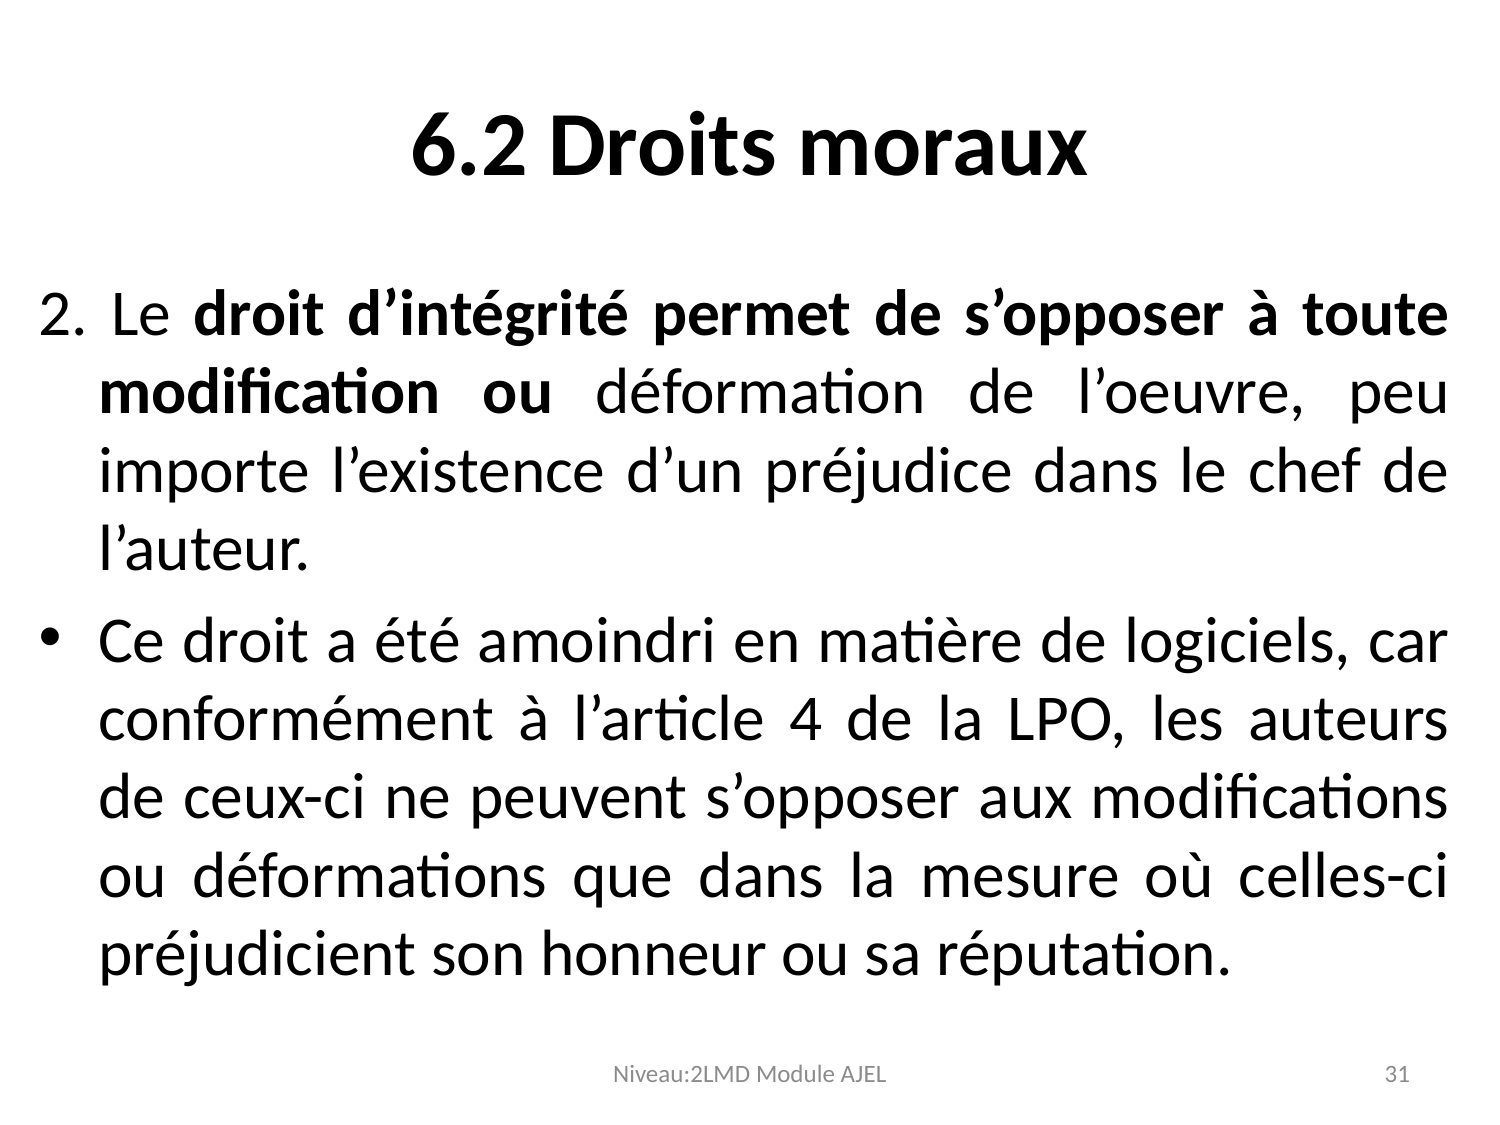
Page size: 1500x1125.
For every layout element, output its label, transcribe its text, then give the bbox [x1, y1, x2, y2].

slide_number 31 [1074, 1042, 1425, 1103]
list 2. Le droit d’intégrité permet de s’opposer à toute modification ou déformation de l’oeuvre, peu importe l’existence d’un préjudice dans le chef de l’auteur. Ce droit a été amoindri en matière de logiciels, car conformément à l’article 4 de la LPO, les auteurs de ceux-ci ne peuvent s’opposer aux modifications ou déformations que dans la mesure où celles-ci préjudicient son honneur ou sa réputation. [23, 262, 1465, 1005]
title 6.2 Droits moraux [75, 45, 1425, 233]
footer Niveau:2LMD Module AJEL [512, 1042, 988, 1103]
